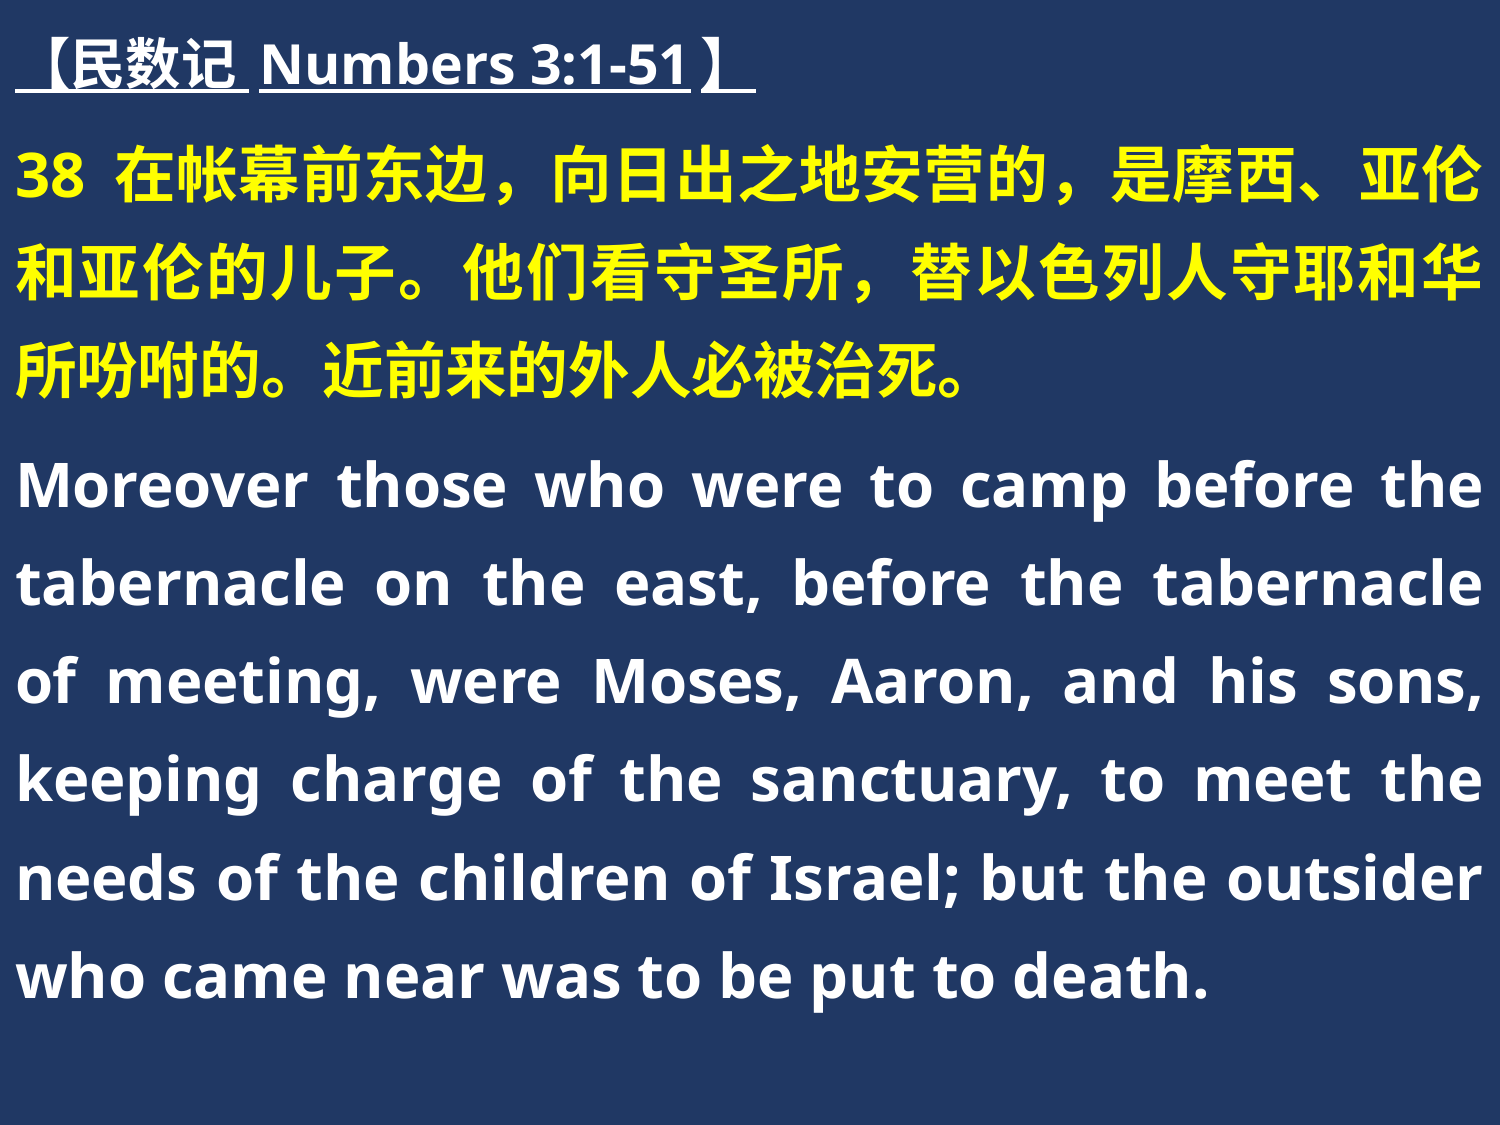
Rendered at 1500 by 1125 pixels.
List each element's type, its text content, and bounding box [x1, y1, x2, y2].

list 【民数记 Numbers 3:1-51】 38 在帐幕前东边，向日出之地安营的，是摩西、亚伦和亚伦的儿子。他们看守圣所，替以色列人守耶和华所吩咐的。近前来的外人必被治死。 Moreover those who were to camp before the tabernacle on the east, before the tabernacle of meeting, were Moses, Aaron, and his sons, keeping charge of the sanctuary, to meet the needs of the children of Israel; but the outsider who came near was to be put to death. [0, 0, 1500, 1125]
